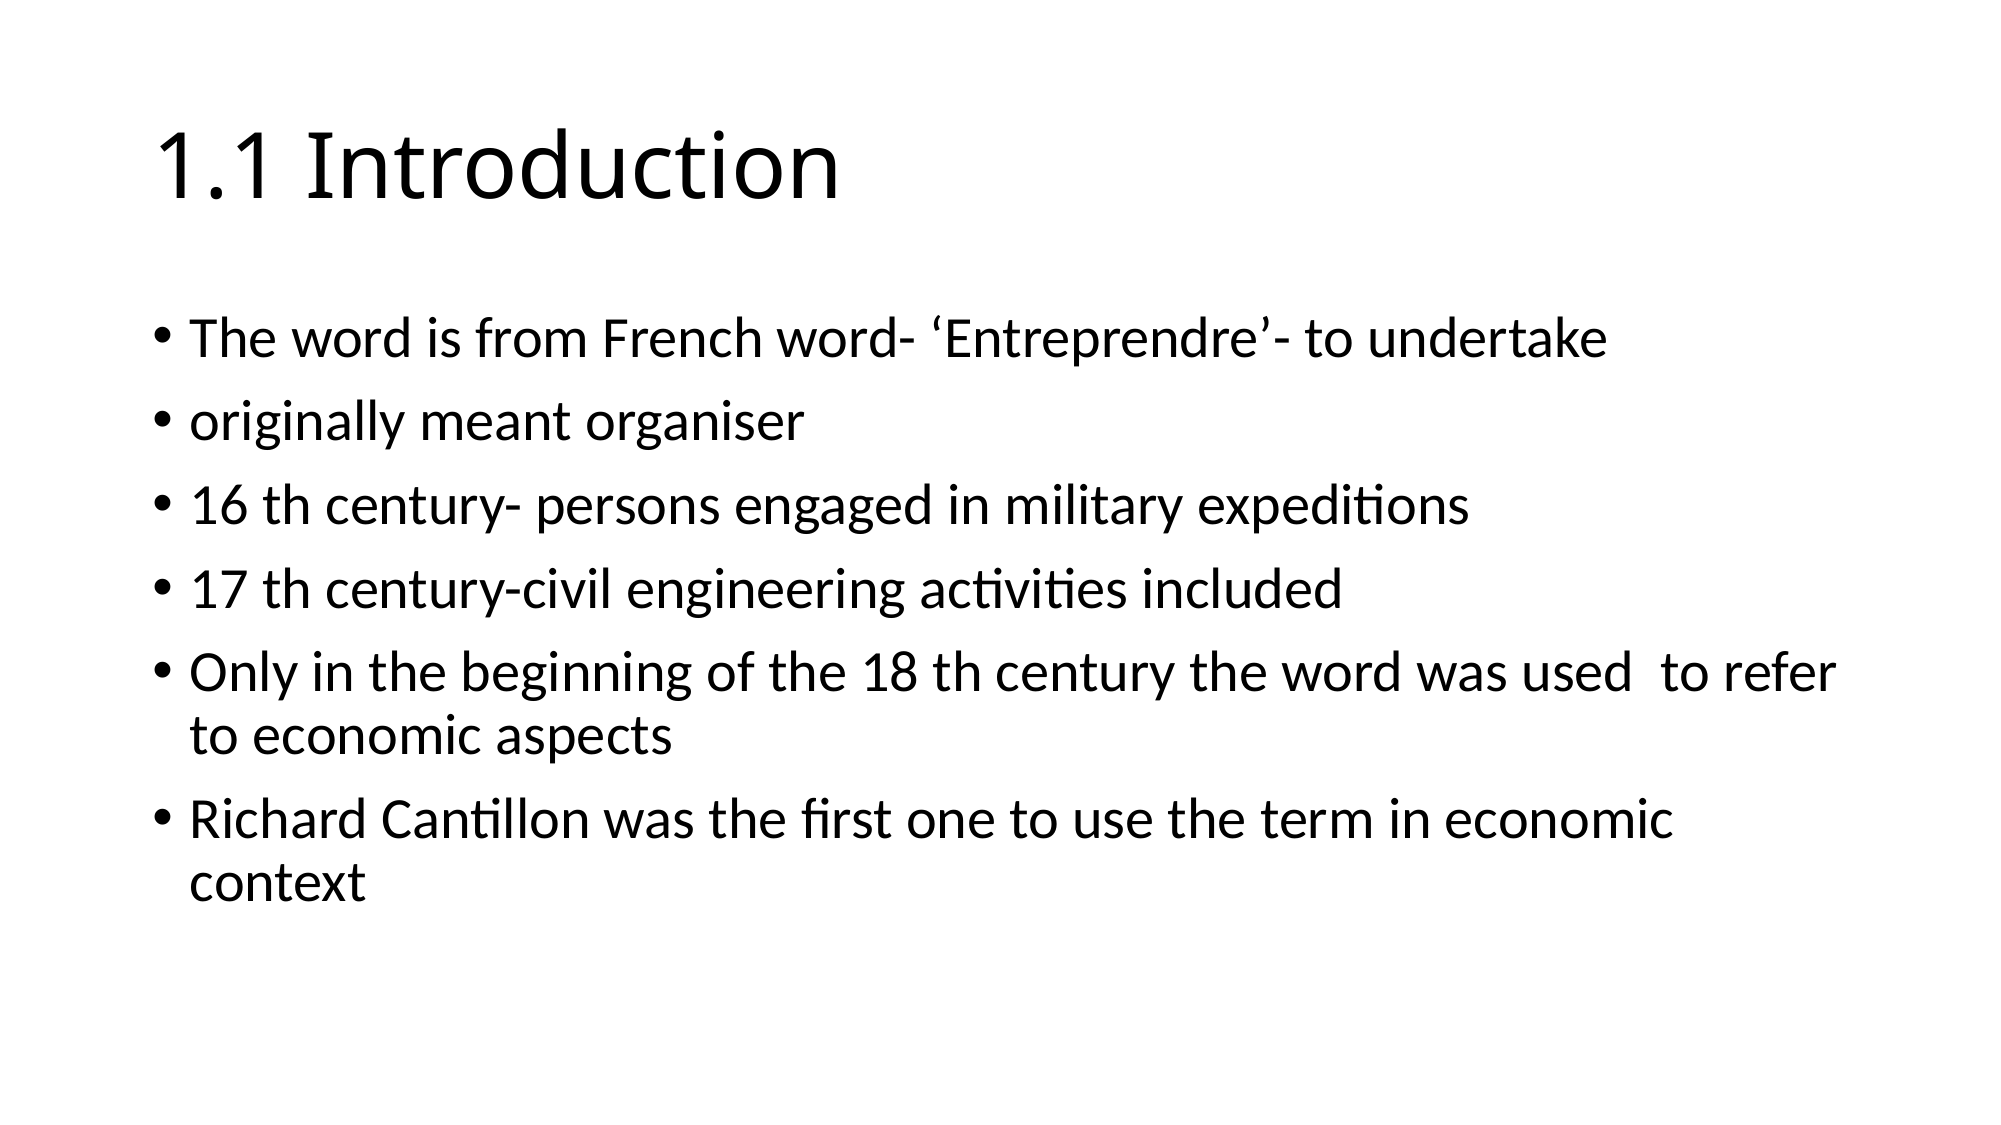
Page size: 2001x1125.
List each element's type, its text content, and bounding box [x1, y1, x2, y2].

list The word is from French word- ‘Entreprendre’- to undertake originally meant organiser 16 th century- persons engaged in military expeditions 17 th century-civil engineering activities included Only in the beginning of the 18 th century the word was used to refer to economic aspects Richard Cantillon was the first one to use the term in economic context [137, 299, 1863, 1014]
title 1.1 Introduction [137, 59, 1863, 278]
